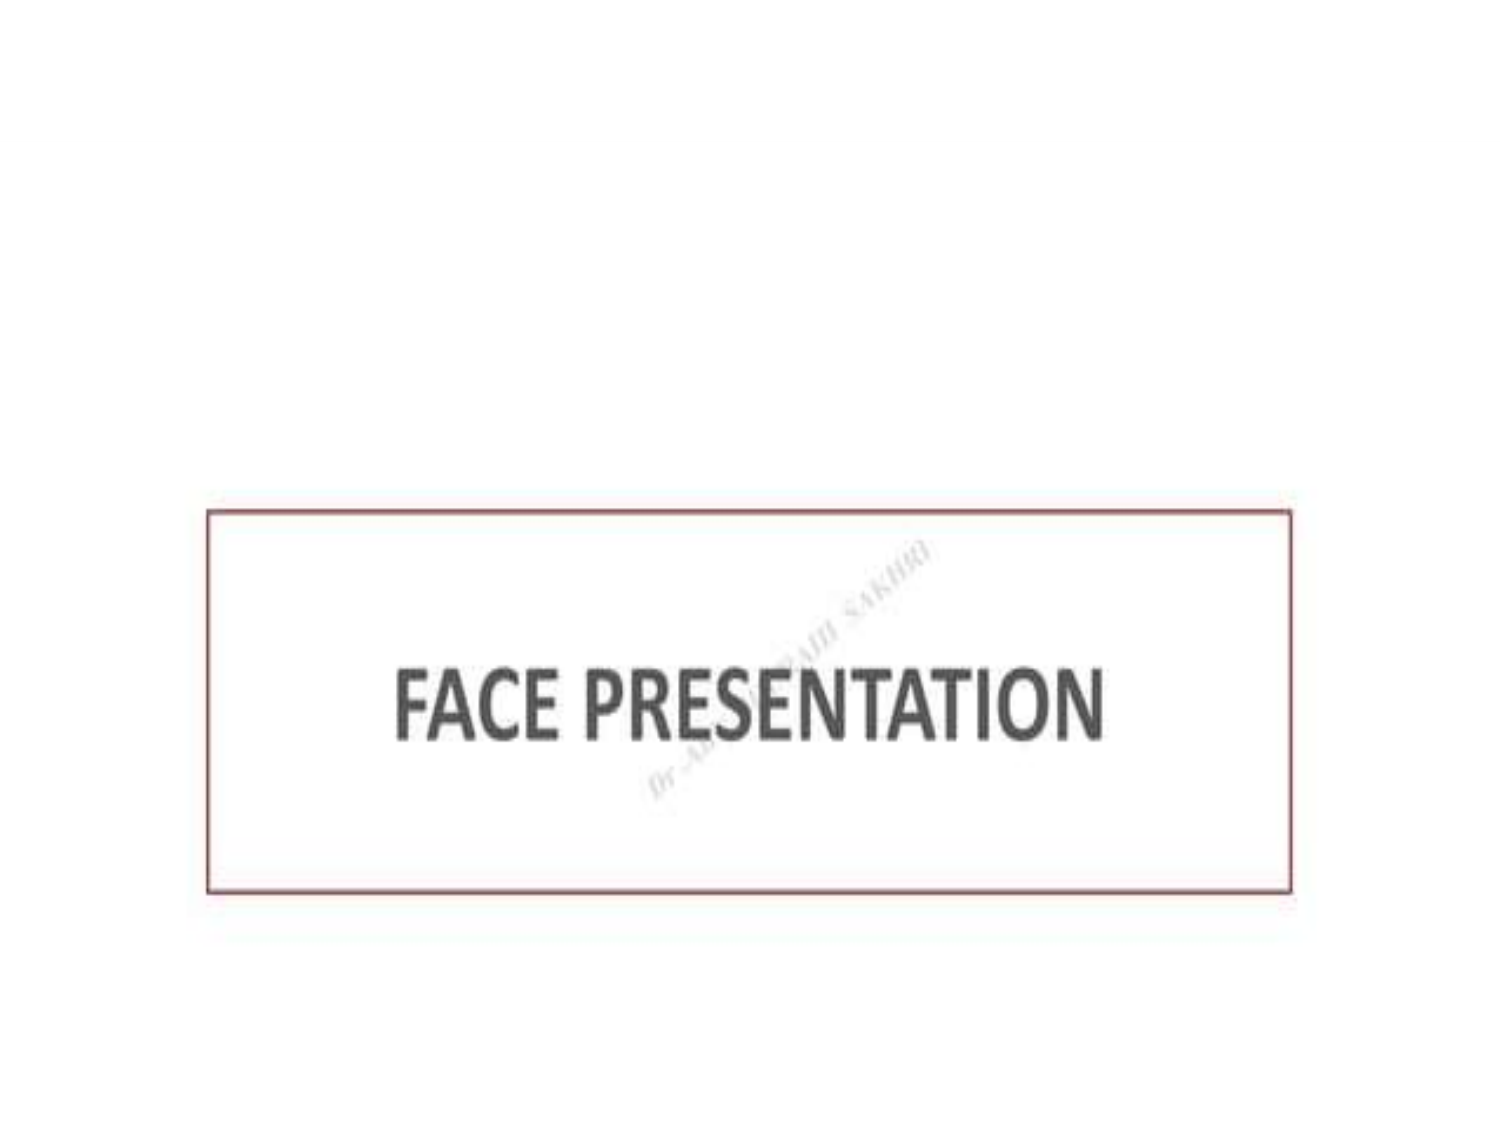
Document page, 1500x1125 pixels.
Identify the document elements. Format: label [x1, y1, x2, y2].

picture [0, 139, 1500, 1125]
